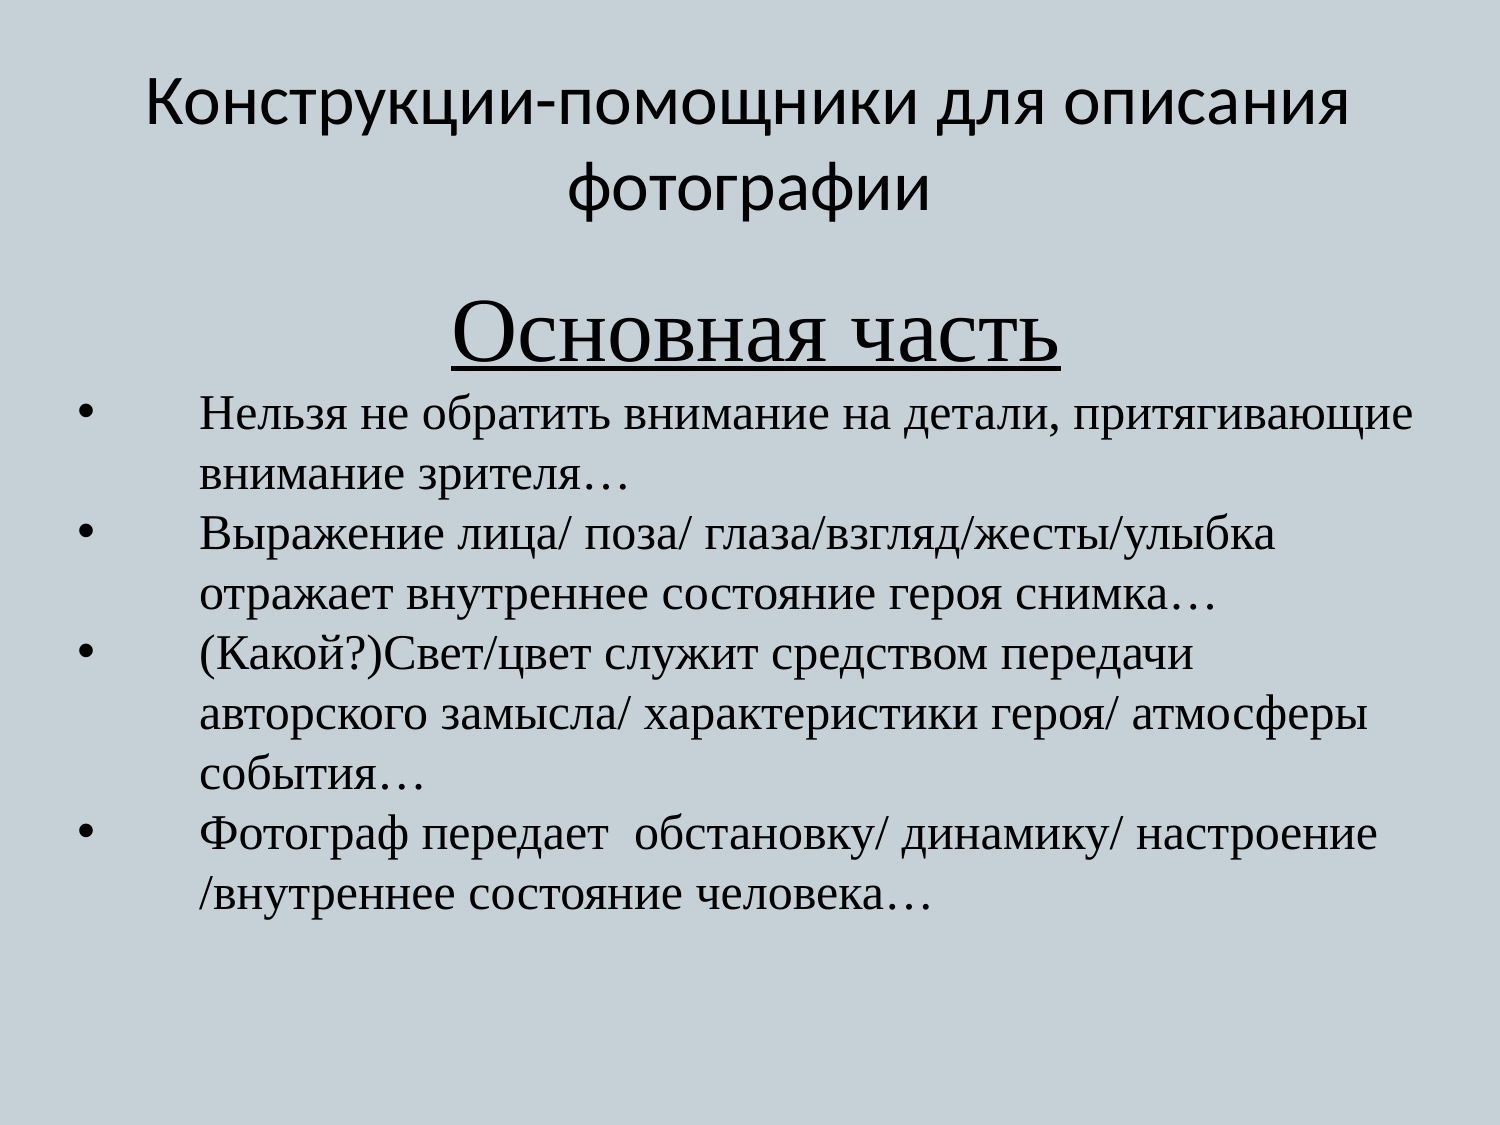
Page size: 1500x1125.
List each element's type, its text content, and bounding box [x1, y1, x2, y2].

text_box Основная часть Нельзя не обратить внимание на детали, притягивающие внимание зрителя… Выражение лица/ поза/ глаза/взгляд/жесты/улыбка отражает внутреннее состояние героя снимка… (Какой?)Свет/цвет служит средством передачи авторского замысла/ характеристики героя/ атмосферы события… Фотограф передает обстановку/ динамику/ настроение /внутреннее состояние человека… [62, 262, 1450, 1125]
title Конструкции-помощники для описания фотографии [75, 45, 1425, 233]
